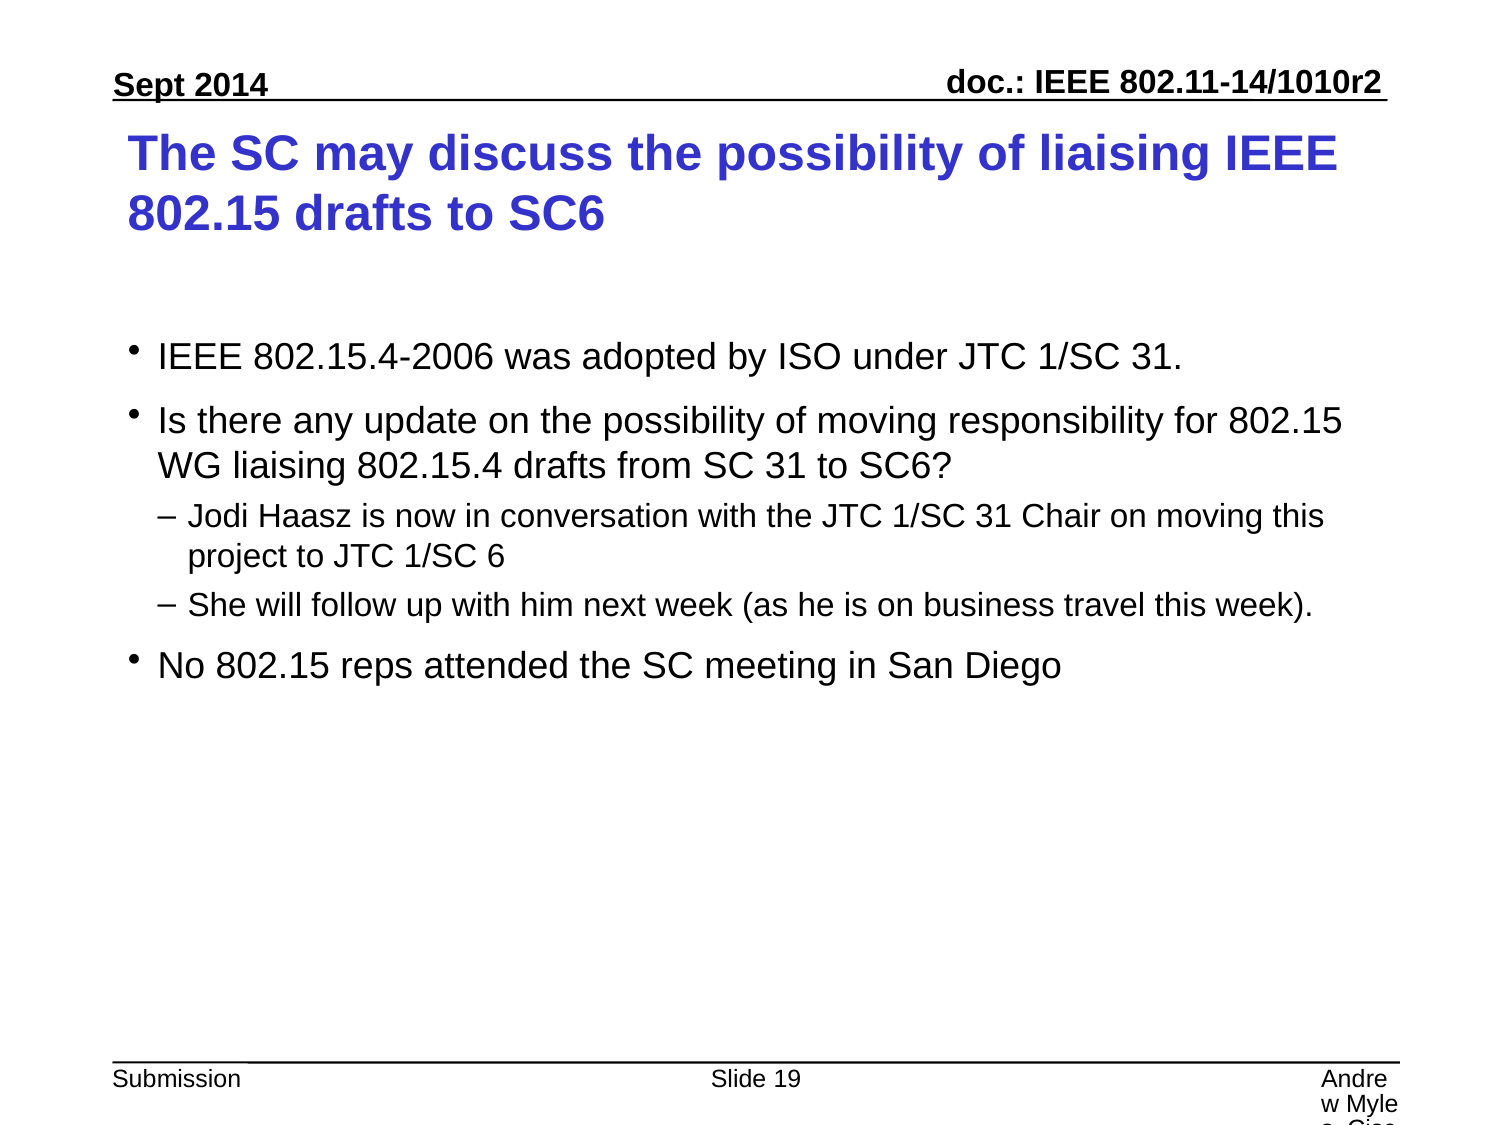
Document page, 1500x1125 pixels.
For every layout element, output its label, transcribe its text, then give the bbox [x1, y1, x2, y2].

title The SC may discuss the possibility of liaising IEEE 802.15 drafts to SC6 [112, 112, 1388, 288]
slide_number Slide 19 [709, 1061, 803, 1093]
footer Andrew Myles, Cisco [1320, 1061, 1402, 1093]
list IEEE 802.15.4-2006 was adopted by ISO under JTC 1/SC 31. Is there any update on the possibility of moving responsibility for 802.15 WG liaising 802.15.4 drafts from SC 31 to SC6? Jodi Haasz is now in conversation with the JTC 1/SC 31 Chair on moving this project to JTC 1/SC 6 She will follow up with him next week (as he is on business travel this week). No 802.15 reps attended the SC meeting in San Diego [112, 324, 1388, 1000]
